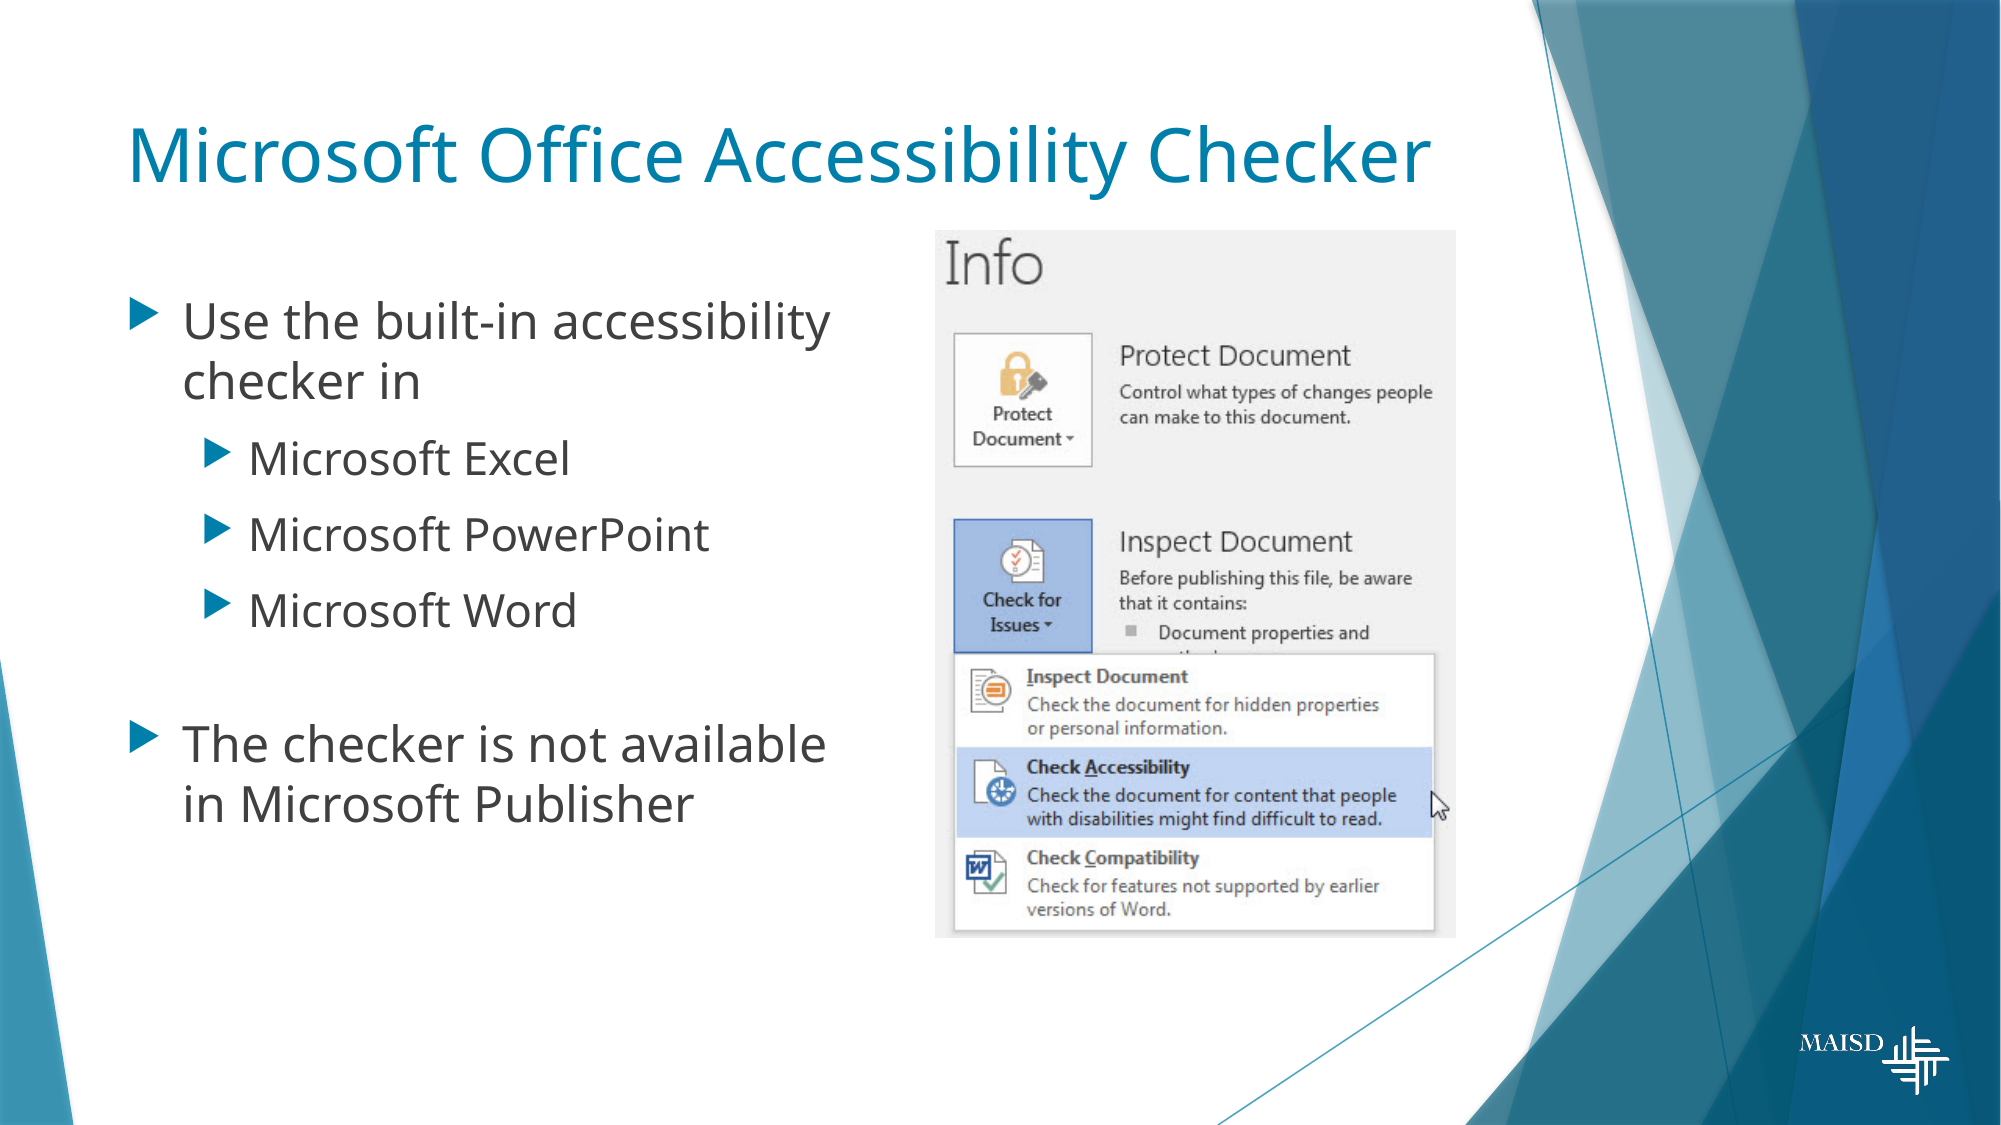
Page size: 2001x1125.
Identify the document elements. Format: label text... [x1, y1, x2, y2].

picture [1879, 1037, 1883, 1049]
picture [1883, 1027, 1949, 1095]
picture [1851, 1035, 1862, 1049]
picture [1803, 1035, 1811, 1049]
title Microsoft Office Accessibility Checker [111, 99, 1522, 317]
picture [1814, 1035, 1820, 1050]
list Use the built-in accessibility checker in Microsoft Excel Microsoft PowerPoint Microsoft Word The checker is not available in Microsoft Publisher [111, 317, 898, 1032]
picture [1830, 1035, 1837, 1050]
picture [934, 229, 1457, 939]
picture [1789, 740, 1796, 746]
